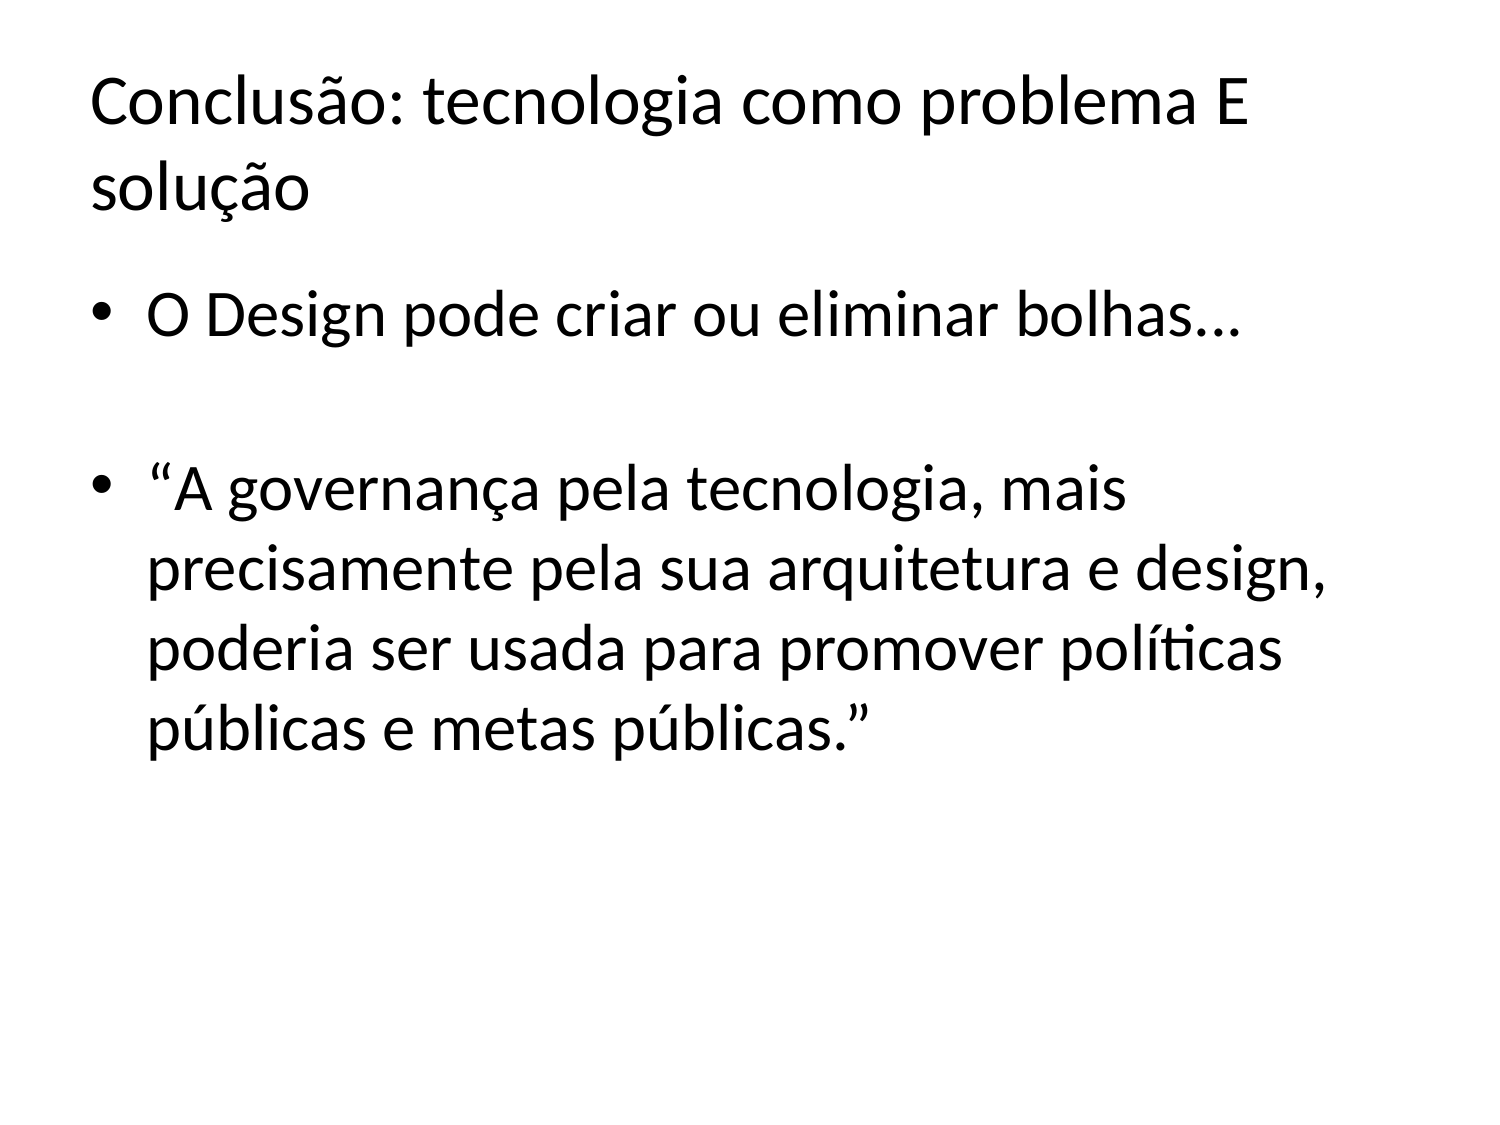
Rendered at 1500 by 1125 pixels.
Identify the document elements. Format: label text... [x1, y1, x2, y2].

list O Design pode criar ou eliminar bolhas... “A governança pela tecnologia, mais precisamente pela sua arquitetura e design, poderia ser usada para promover políticas públicas e metas públicas.” [75, 262, 1425, 1005]
title Conclusão: tecnologia como problema E solução [75, 45, 1425, 233]
